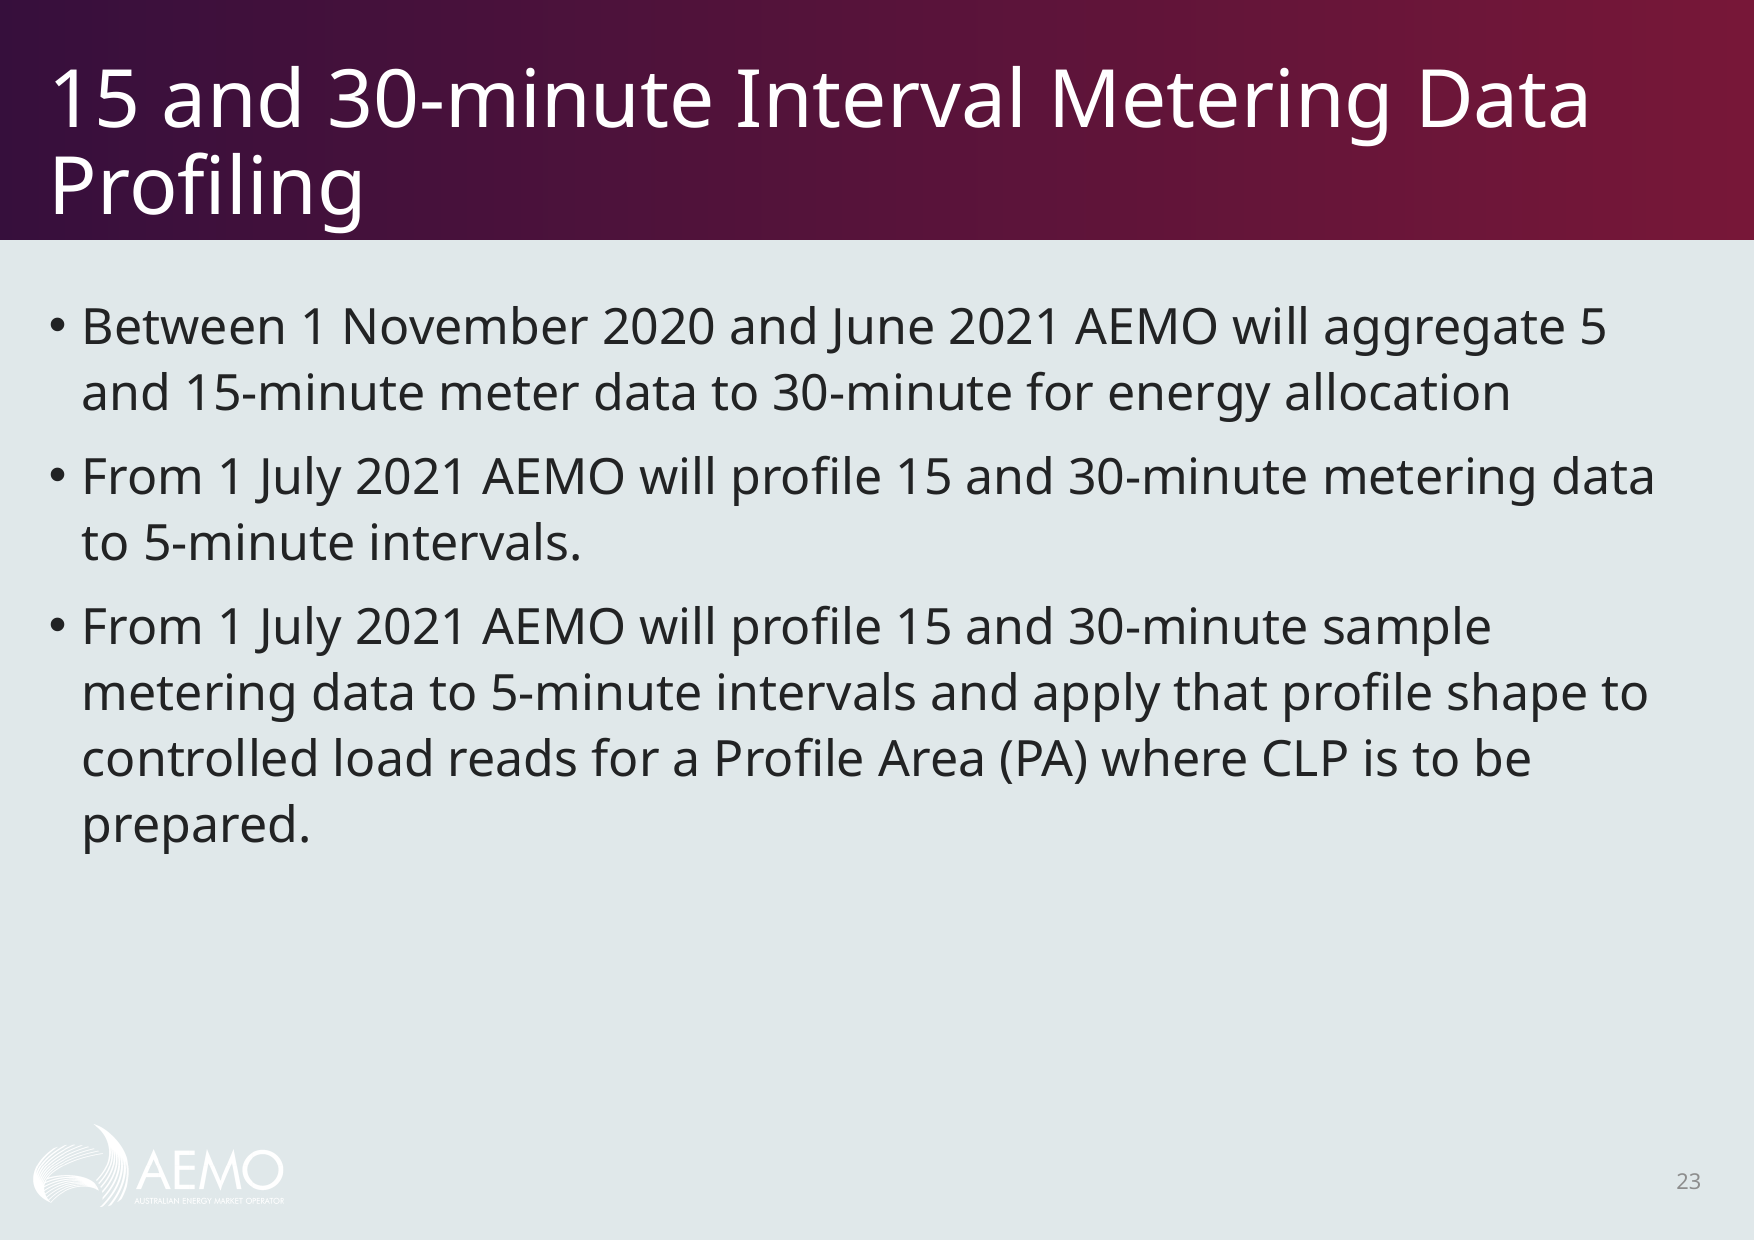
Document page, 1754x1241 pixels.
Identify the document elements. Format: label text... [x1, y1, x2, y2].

list Between 1 November 2020 and June 2021 AEMO will aggregate 5 and 15-minute meter data to 30-minute for energy allocation From 1 July 2021 AEMO will profile 15 and 30-minute metering data to 5-minute intervals. From 1 July 2021 AEMO will profile 15 and 30-minute sample metering data to 5-minute intervals and apply that profile shape to controlled load reads for a Profile Area (PA) where CLP is to be prepared. [33, 280, 1717, 1068]
picture [33, 1124, 284, 1207]
slide_number 23 [1633, 1149, 1717, 1216]
title 15 and 30-minute Interval Metering Data Profiling [33, 24, 1717, 240]
